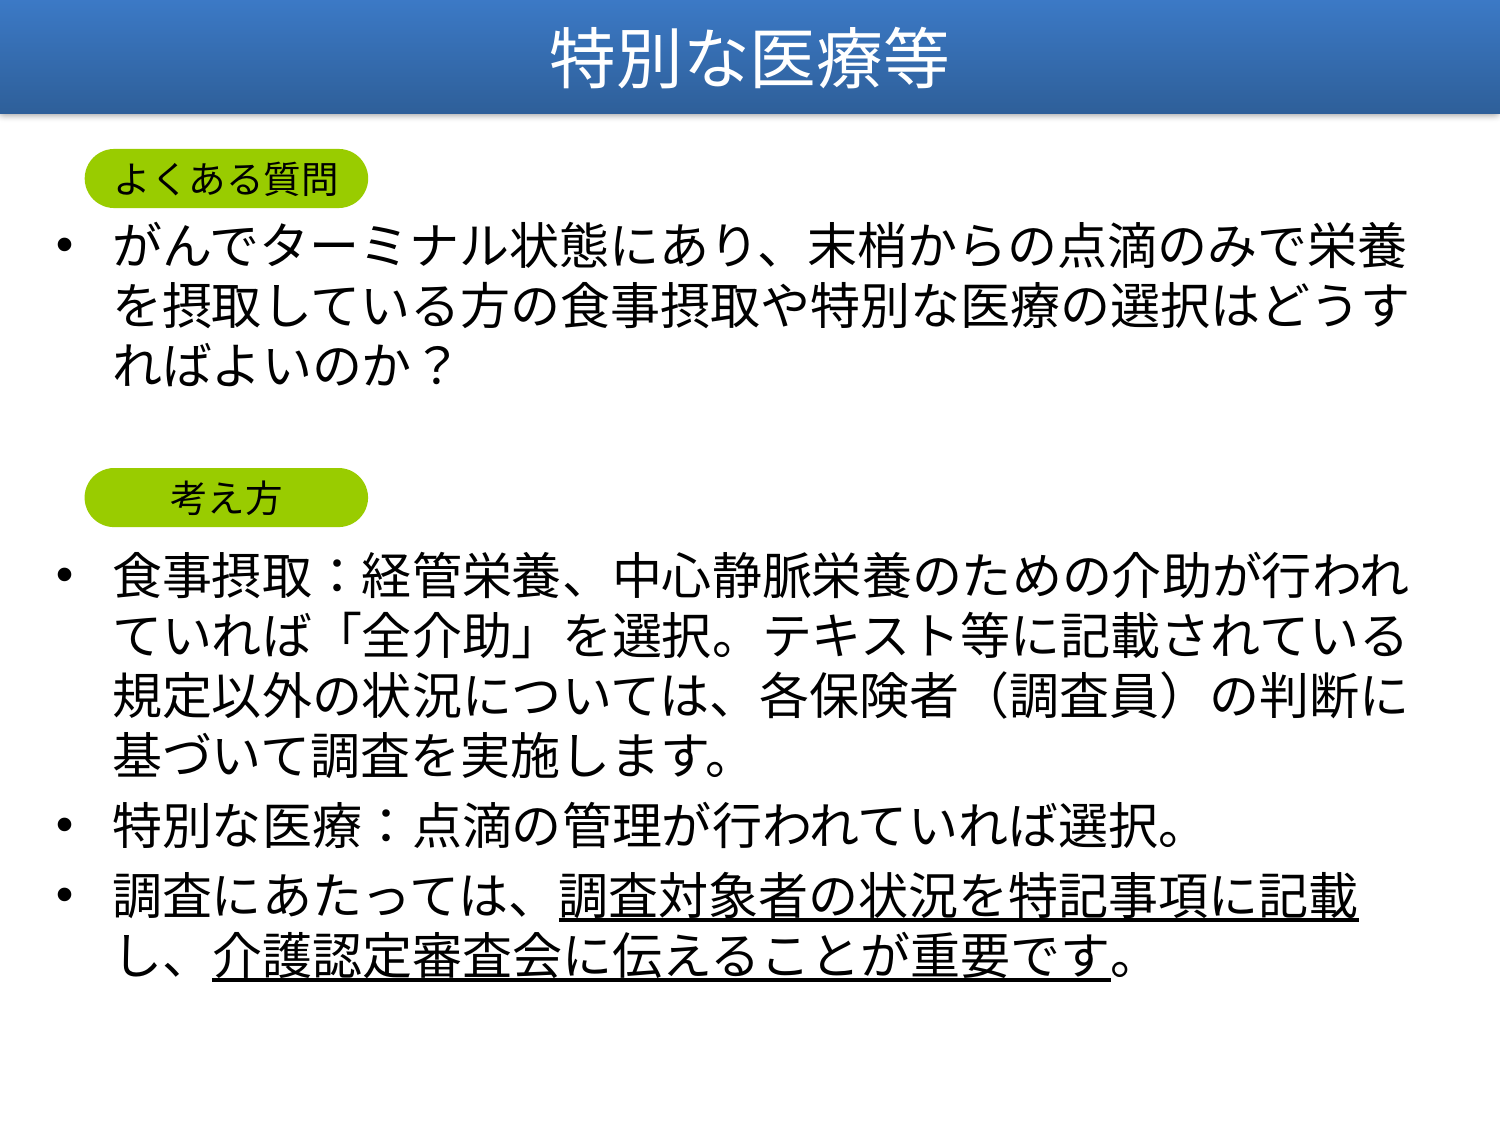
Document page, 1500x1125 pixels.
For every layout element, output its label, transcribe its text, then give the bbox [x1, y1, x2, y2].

text_box よくある質問 [84, 148, 369, 209]
text_box 特別な医療等 [0, 0, 1500, 114]
list がんでターミナル状態にあり、末梢からの点滴のみで栄養を摂取している方の食事摂取や特別な医療の選択はどうすればよいのか？ 食事摂取：経管栄養、中心静脈栄養のための介助が行われていれば「全介助」を選択。テキスト等に記載されている規定以外の状況については、各保険者（調査員）の判断に基づいて調査を実施します。 特別な医療：点滴の管理が行われていれば選択。 調査にあたっては、調査対象者の状況を特記事項に記載し、介護認定審査会に伝えることが重要です。 [40, 136, 1471, 1071]
text_box 考え方 [84, 468, 369, 528]
